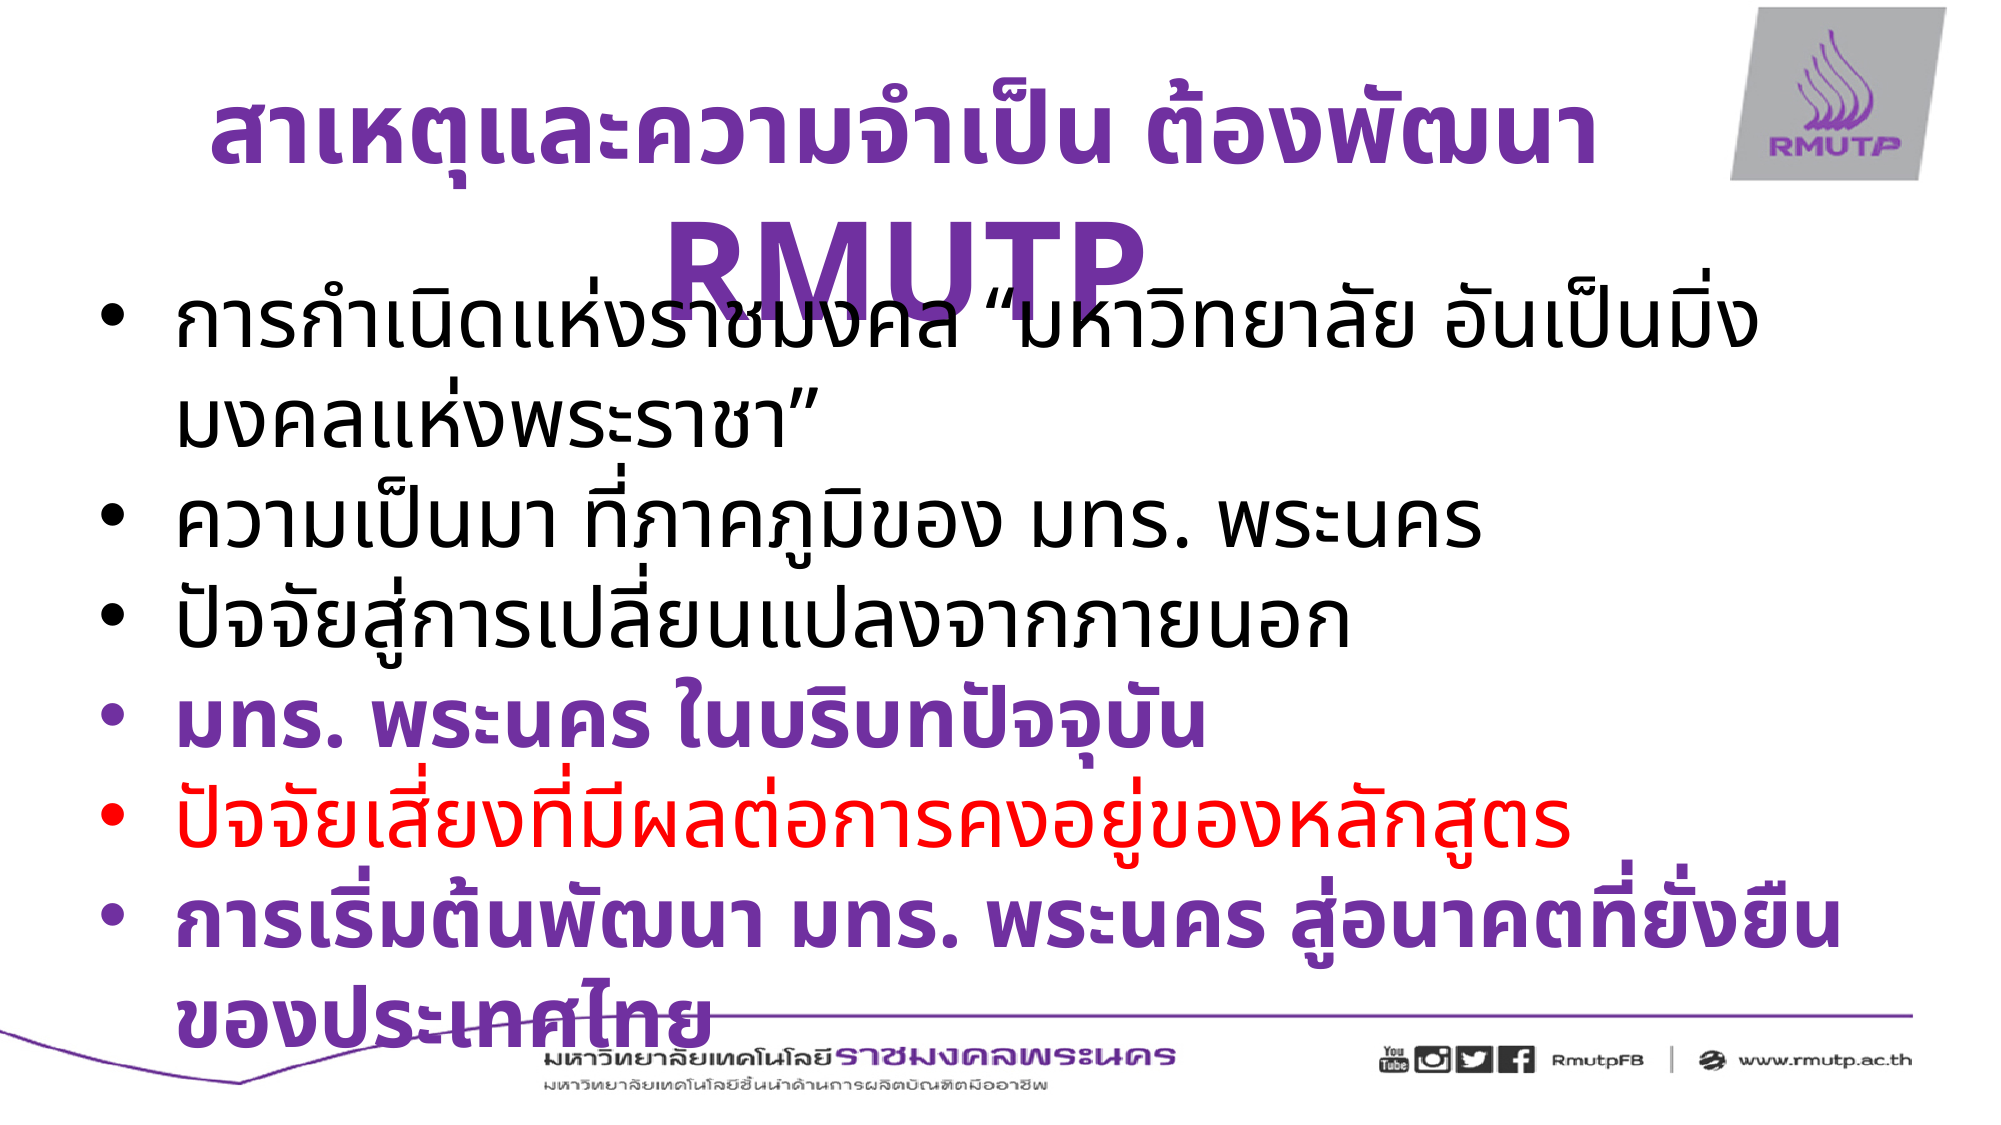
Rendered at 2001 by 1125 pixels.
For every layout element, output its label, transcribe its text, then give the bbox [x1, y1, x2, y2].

text_box สาเหตุและความจำเป็น ต้องพัฒนา RMUTP [74, 55, 1735, 356]
picture [0, 0, 2001, 1125]
text_box การกำเนิดแห่งราชมงคล “มหาวิทยาลัย อันเป็นมิ่งมงคลแห่งพระราชา” ความเป็นมา ที่ภาคภูมิของ มทร. พระนคร ปัจจัยสู่การเปลี่ยนแปลงจากภายนอก มทร. พระนคร ในบริบทปัจจุบัน ปัจจัยเสี่ยงที่มีผลต่อการคงอยู่ของหลักสูตร การเริ่มต้นพัฒนา มทร. พระนคร สู่อนาคตที่ยั่งยืนของประเทศไทย [83, 256, 1963, 1072]
